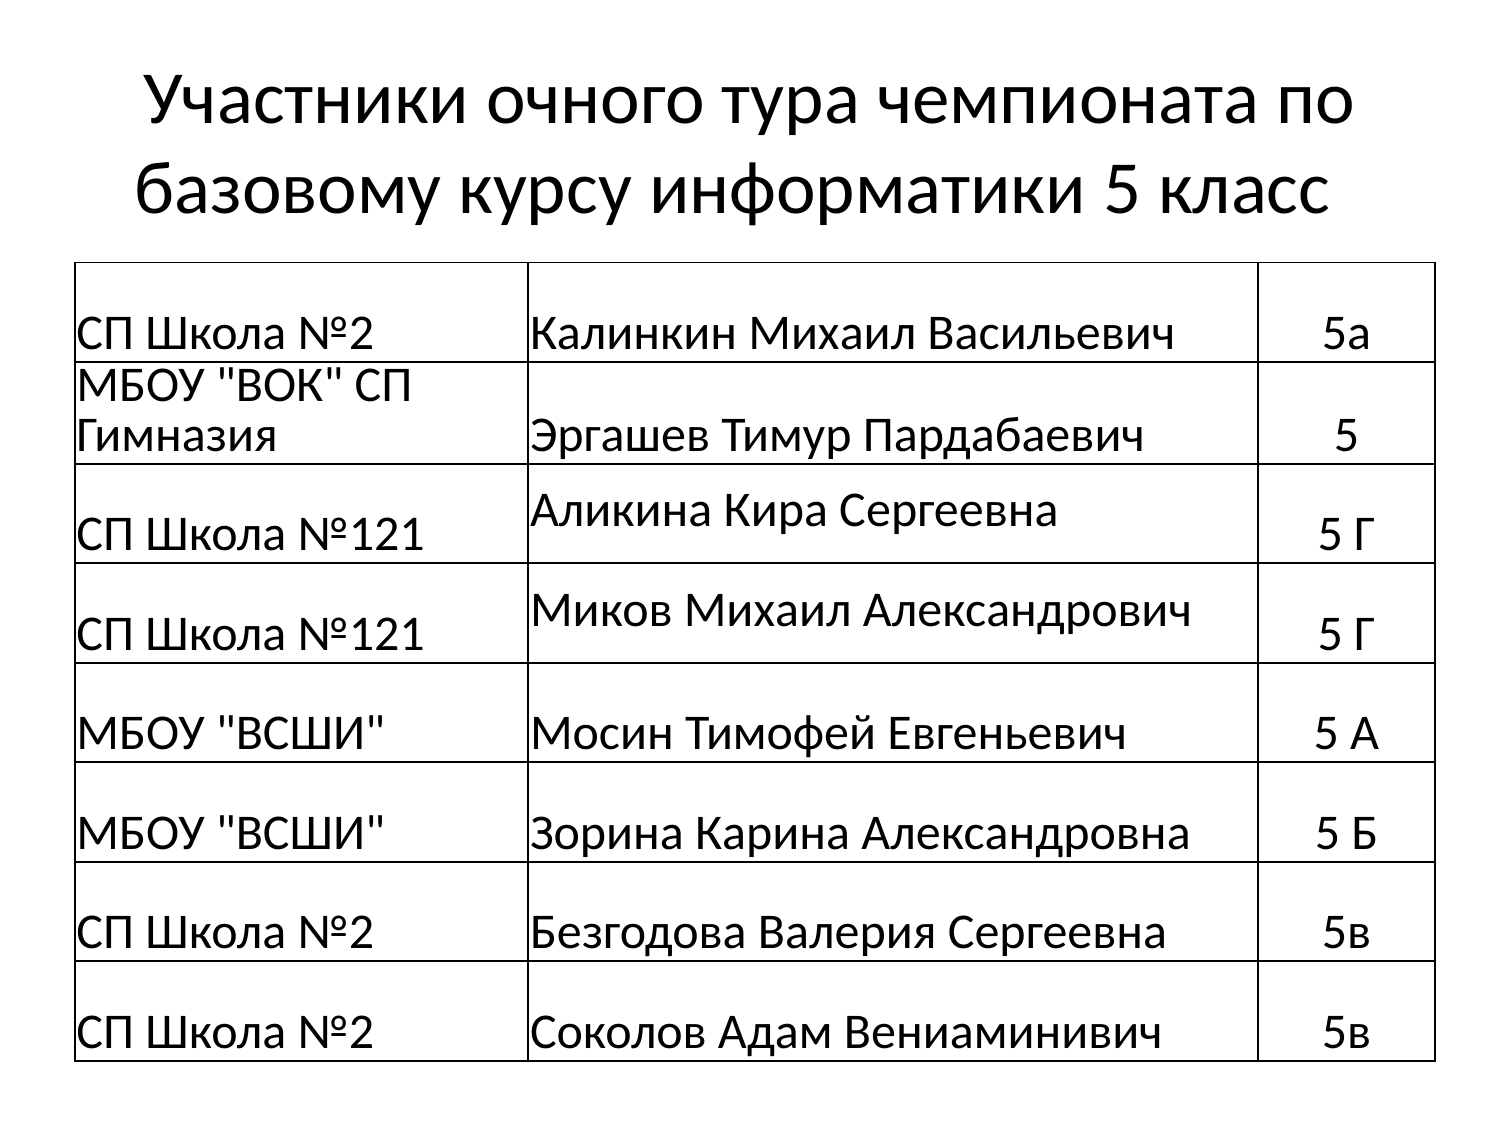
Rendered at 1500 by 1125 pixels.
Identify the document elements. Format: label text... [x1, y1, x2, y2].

table_cell Аликина Кира Сергеевна [529, 465, 1257, 562]
table_cell СП Школа №2 [76, 962, 527, 1060]
table_header 5а [1259, 263, 1434, 361]
table_cell 5 [1259, 363, 1434, 463]
table_cell МБОУ "ВСШИ" [76, 763, 527, 861]
table_cell 5 Б [1259, 763, 1434, 861]
table_cell 5 А [1259, 664, 1434, 761]
table_cell СП Школа №121 [76, 564, 527, 662]
table_header Калинкин Михаил Васильевич [529, 263, 1257, 361]
table_cell 5в [1259, 863, 1434, 960]
title Участники очного тура чемпионата по базовому курсу информатики 5 класс [75, 45, 1425, 233]
table_cell СП Школа №2 [76, 863, 527, 960]
table_cell МБОУ "ВСШИ" [76, 664, 527, 761]
table_cell МБОУ "ВОК" СП Гимназия [76, 363, 527, 463]
table_cell СП Школа №121 [76, 465, 527, 562]
table_cell Миков Михаил Александрович [529, 564, 1257, 662]
table_cell 5в [1259, 962, 1434, 1060]
table_header СП Школа №2 [76, 263, 527, 361]
table_cell Зорина Карина Александровна [529, 763, 1257, 861]
table_cell 5 Г [1259, 465, 1434, 562]
table_cell Мосин Тимофей Евгеньевич [529, 664, 1257, 761]
table_cell 5 Г [1259, 564, 1434, 662]
table_cell Соколов Адам Вениаминивич [529, 962, 1257, 1060]
table_cell Эргашев Тимур Пардабаевич [529, 363, 1257, 463]
table_cell Безгодова Валерия Сергеевна [529, 863, 1257, 960]
